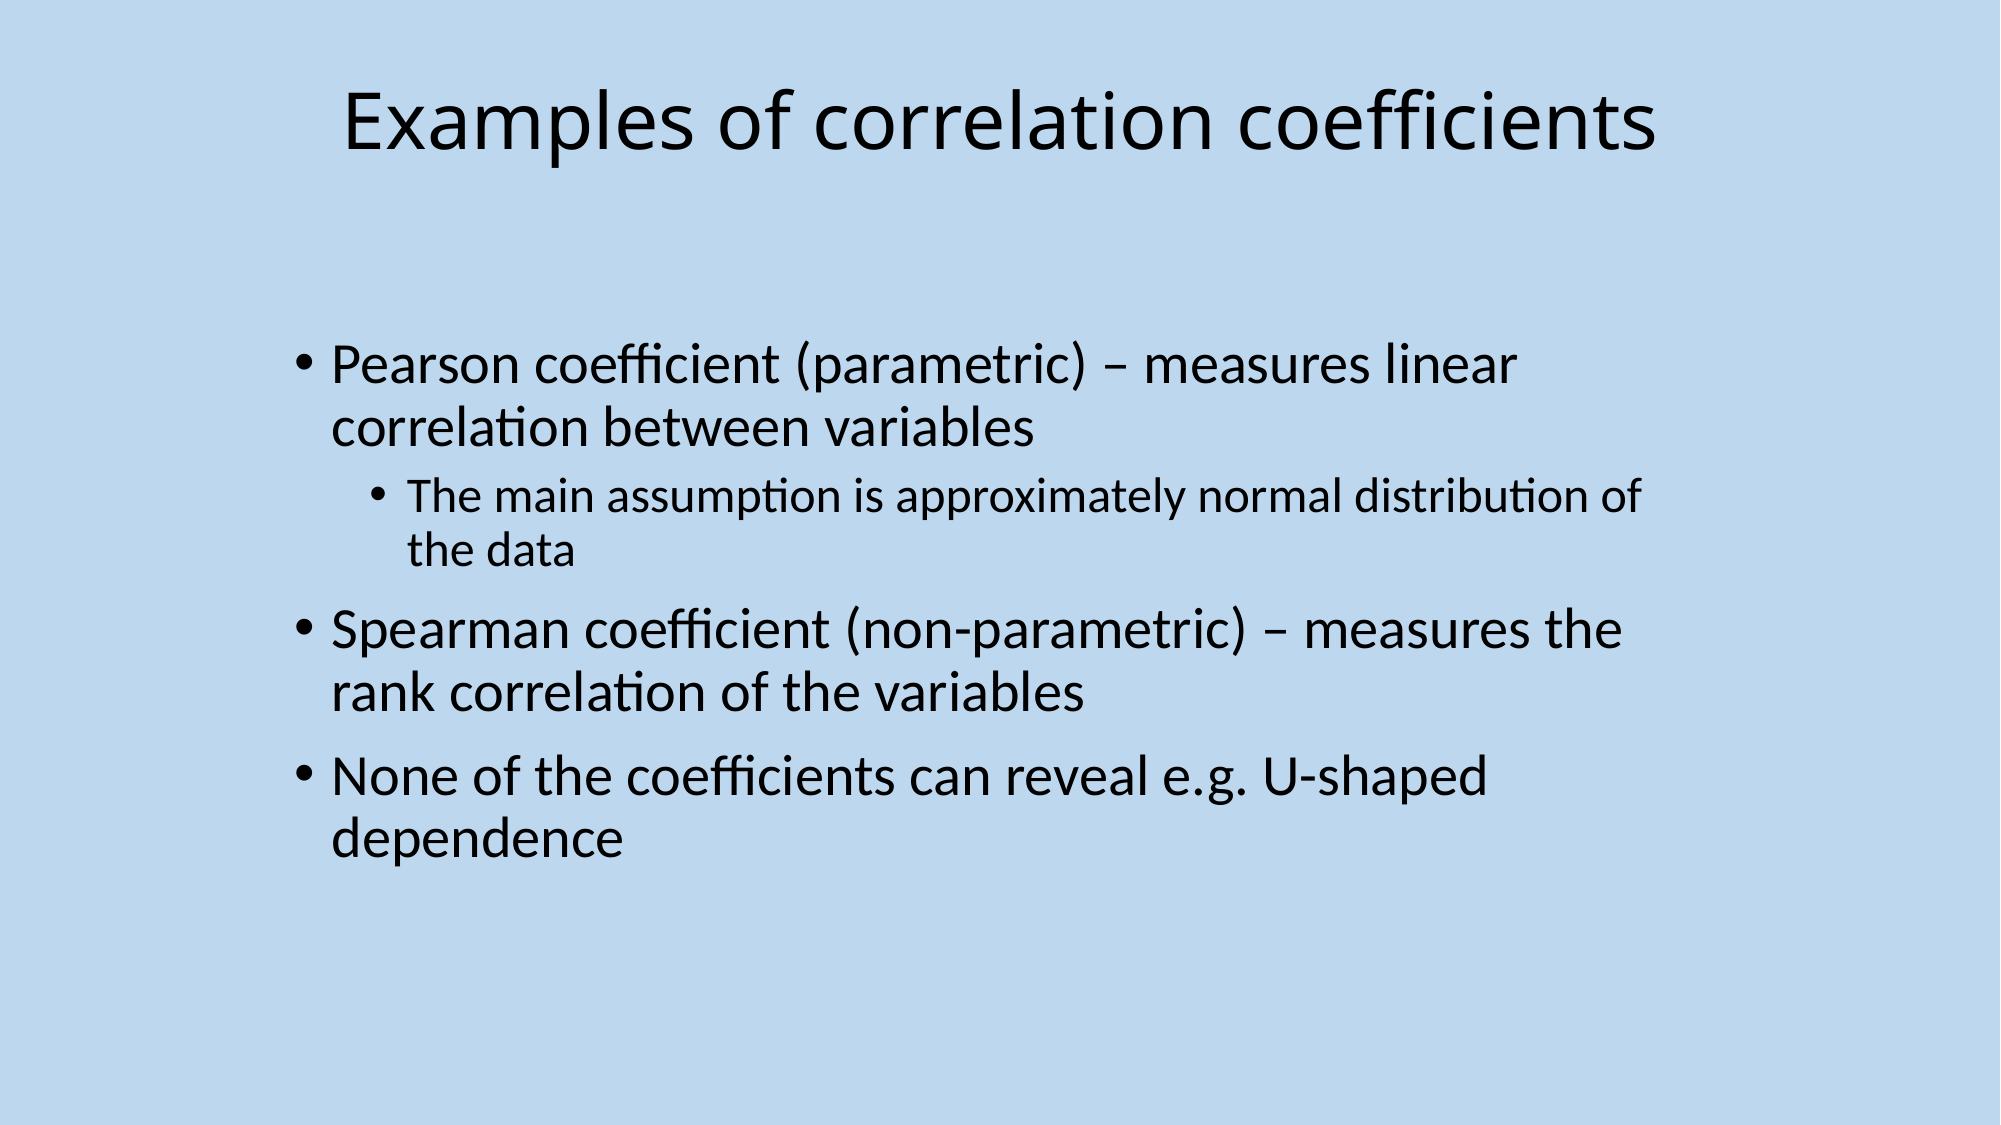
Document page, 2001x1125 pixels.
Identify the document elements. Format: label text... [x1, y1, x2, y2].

title Examples of correlation coefficients [326, 31, 1677, 218]
list Pearson coefficient (parametric) – measures linear correlation between variables The main assumption is approximately normal distribution of the data Spearman coefficient (non-parametric) – measures the rank correlation of the variables None of the coefficients can reveal e.g. U-shaped dependence [279, 325, 1721, 1036]
